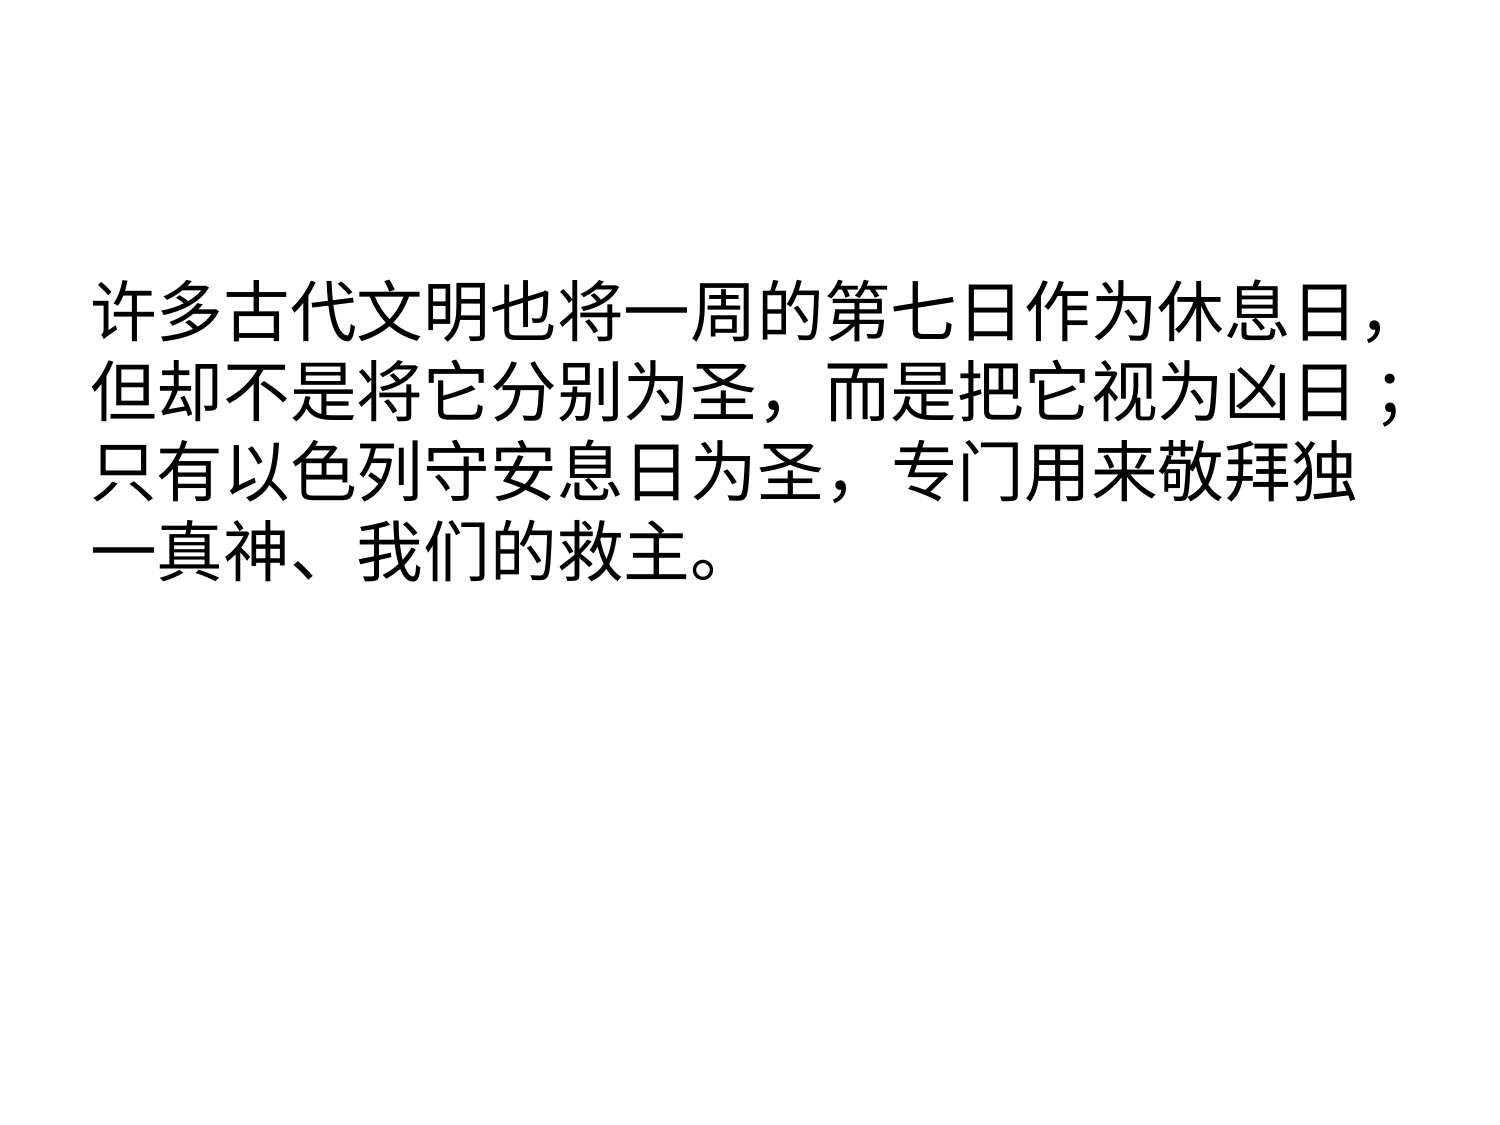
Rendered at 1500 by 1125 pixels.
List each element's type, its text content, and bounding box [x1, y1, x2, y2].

list 许多古代文明也将一周的第七日作为休息日，但却不是将它分别为圣，而是把它视为凶日 ；只有以色列守安息日为圣，专门用来敬拜独一真神、我们的救主。 [75, 262, 1425, 1005]
